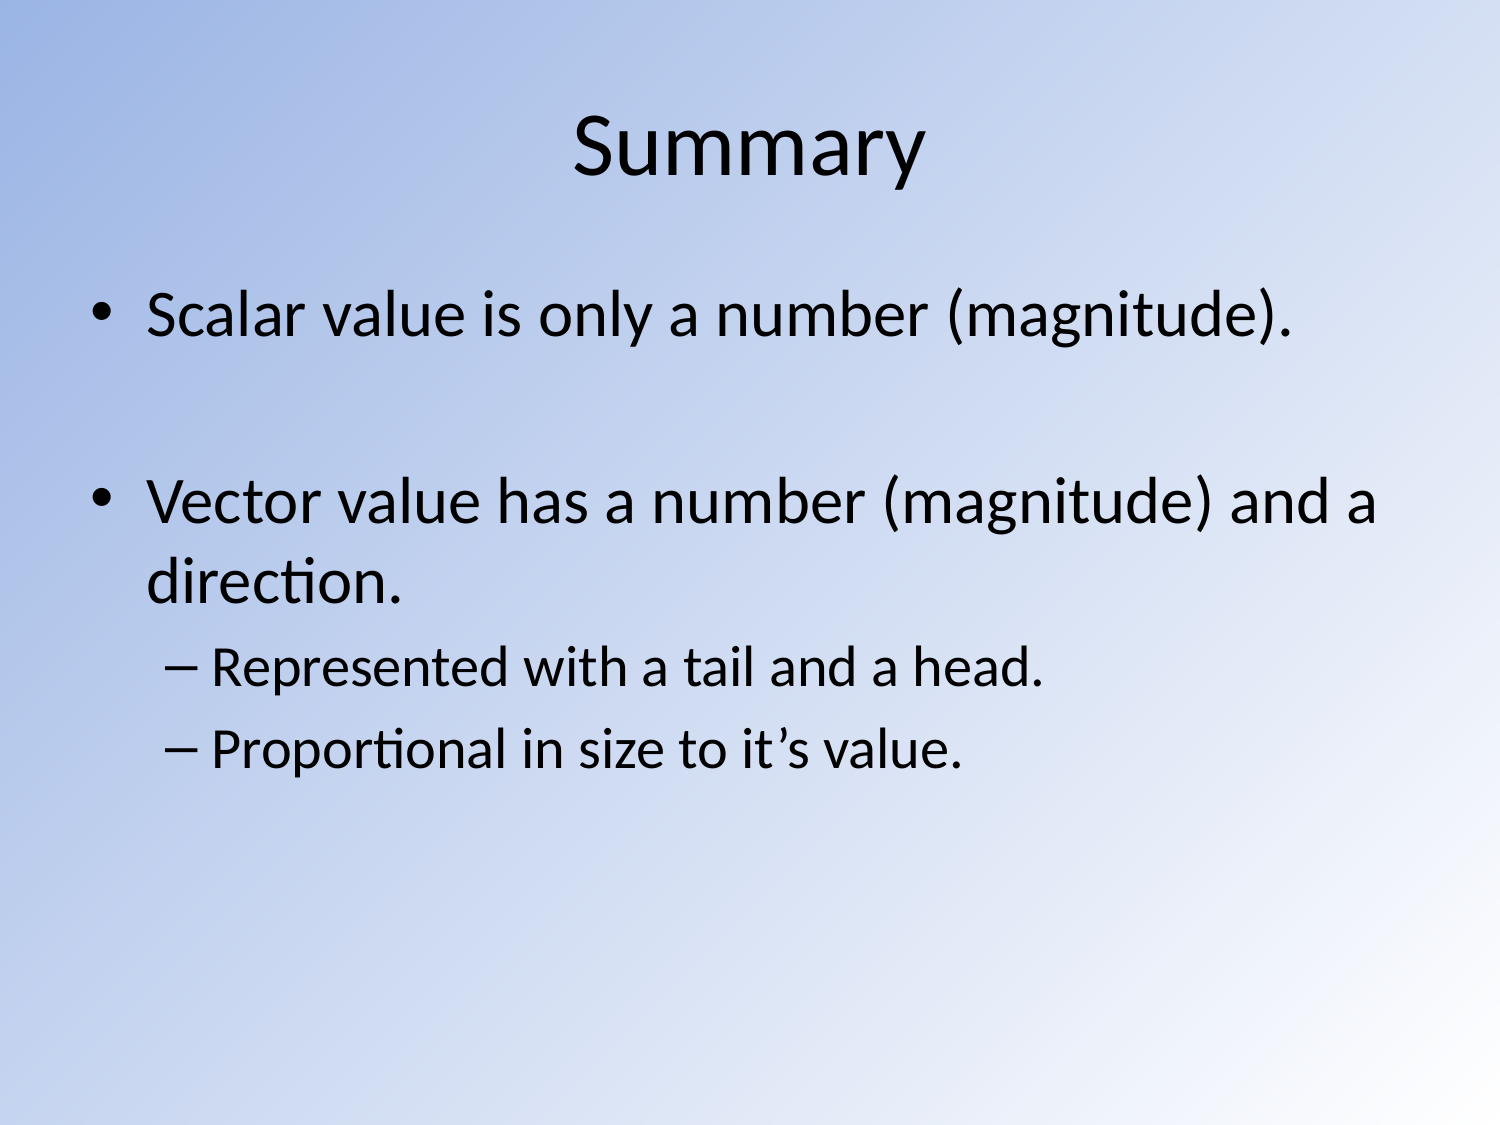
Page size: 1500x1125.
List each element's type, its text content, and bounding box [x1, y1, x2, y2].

list Scalar value is only a number (magnitude). Vector value has a number (magnitude) and a direction. Represented with a tail and a head. Proportional in size to it’s value. [75, 262, 1425, 1005]
title Summary [75, 45, 1425, 233]
